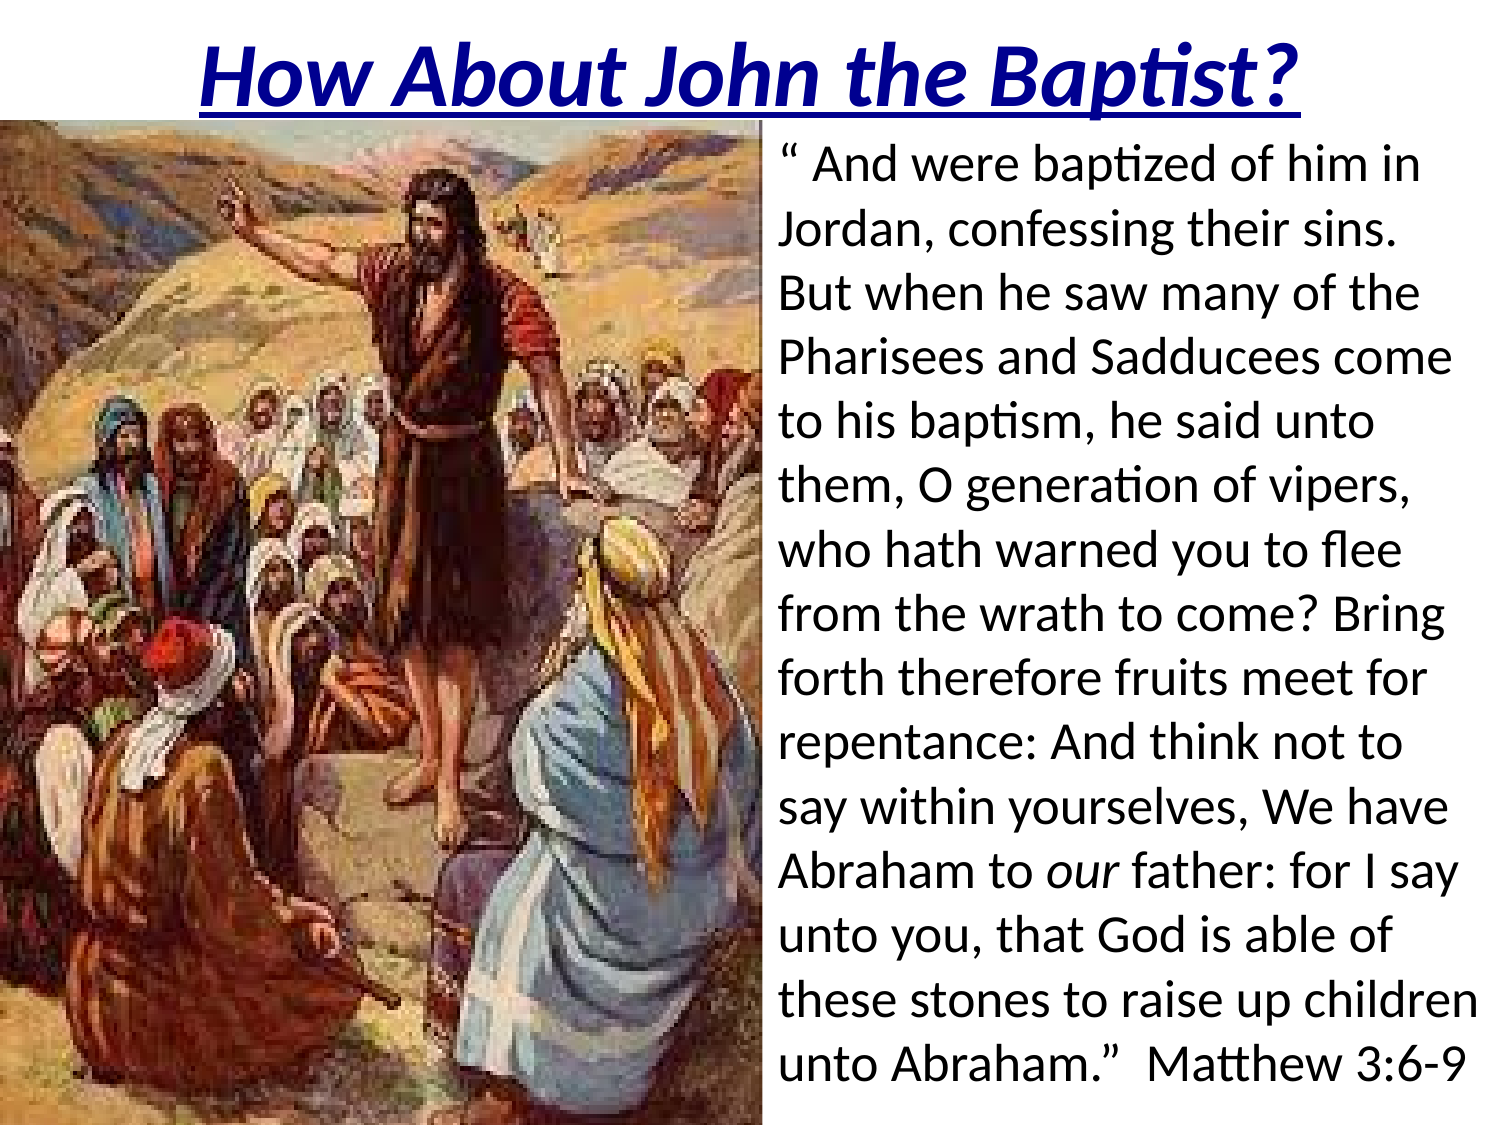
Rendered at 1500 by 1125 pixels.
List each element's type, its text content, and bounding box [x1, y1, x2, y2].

title How About John the Baptist? [75, 0, 1425, 120]
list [0, 120, 763, 1125]
list “ And were baptized of him in Jordan, confessing their sins. But when he saw many of the Pharisees and Sadducees come to his baptism, he said unto them, O generation of vipers, who hath warned you to flee from the wrath to come? Bring forth therefore fruits meet for repentance: And think not to say within yourselves, We have Abraham to our father: for I say unto you, that God is able of these stones to raise up children unto Abraham.” Matthew 3:6-9 [763, 120, 1500, 1125]
